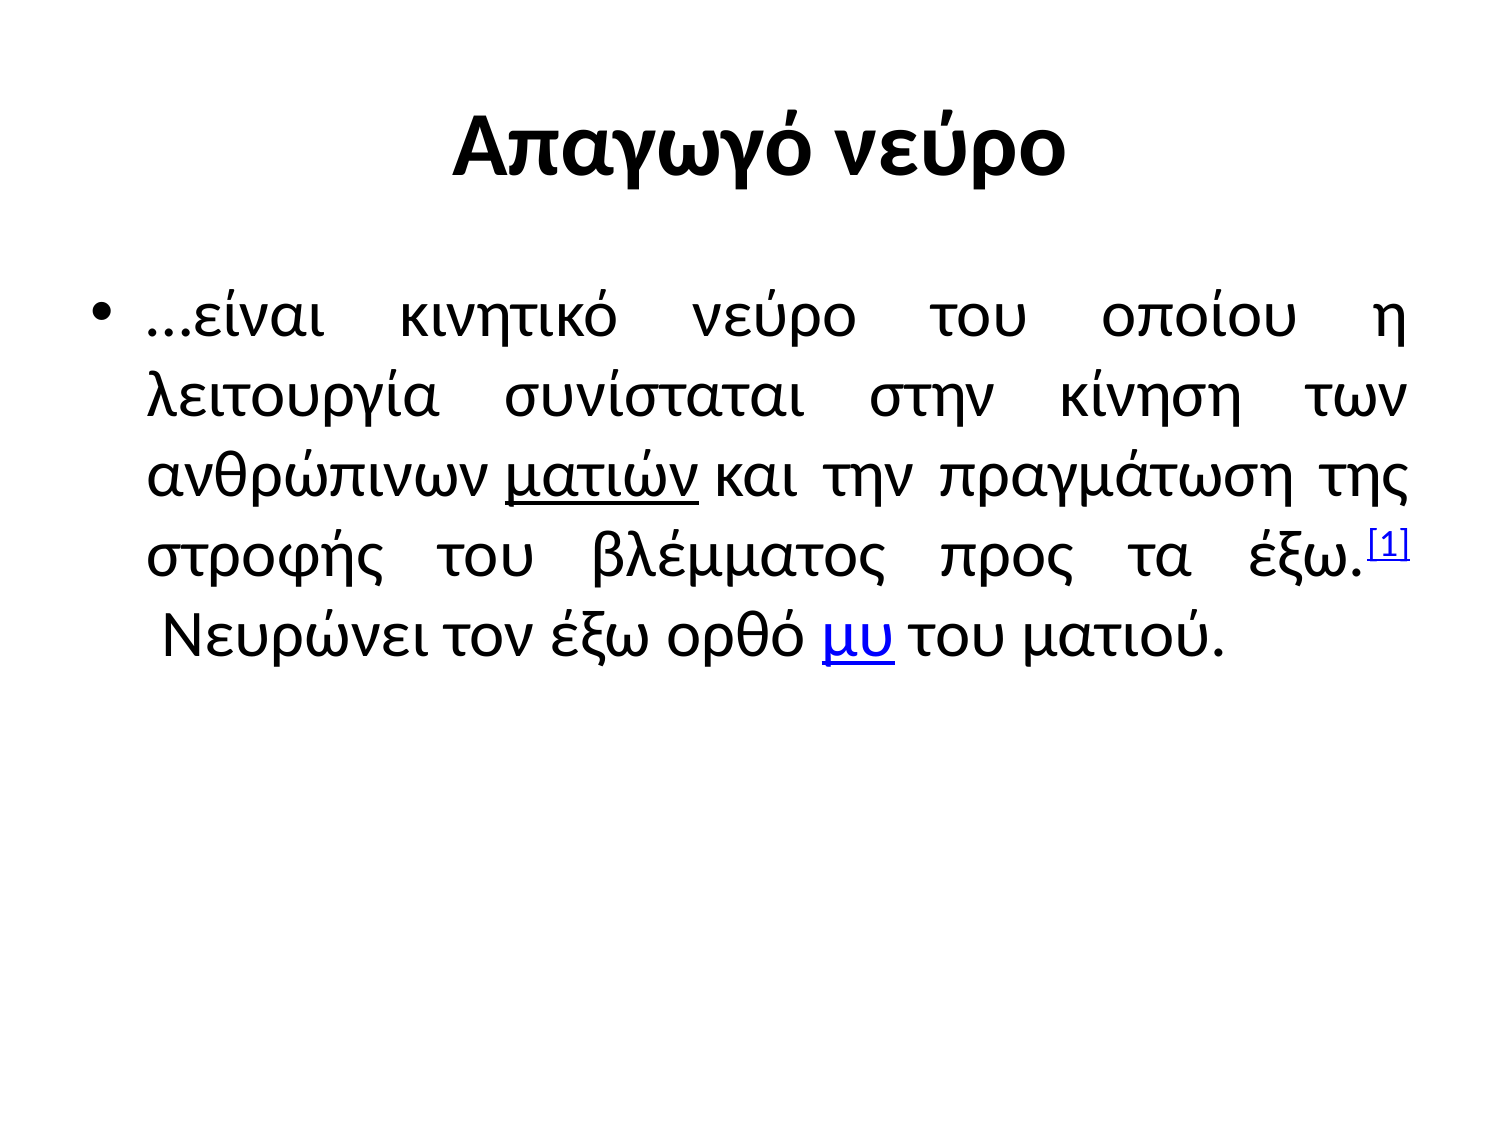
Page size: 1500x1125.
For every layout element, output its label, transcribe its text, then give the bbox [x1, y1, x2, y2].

title Απαγωγό νεύρο [75, 45, 1425, 233]
list …είναι κινητικό νεύρο του οποίου η λειτουργία συνίσταται στην κίνηση των ανθρώπινων ματιών και την πραγμάτωση της στροφής του βλέμματος προς τα έξω.[1] Νευρώνει τον έξω ορθό μυ του ματιού. [75, 262, 1425, 1005]
